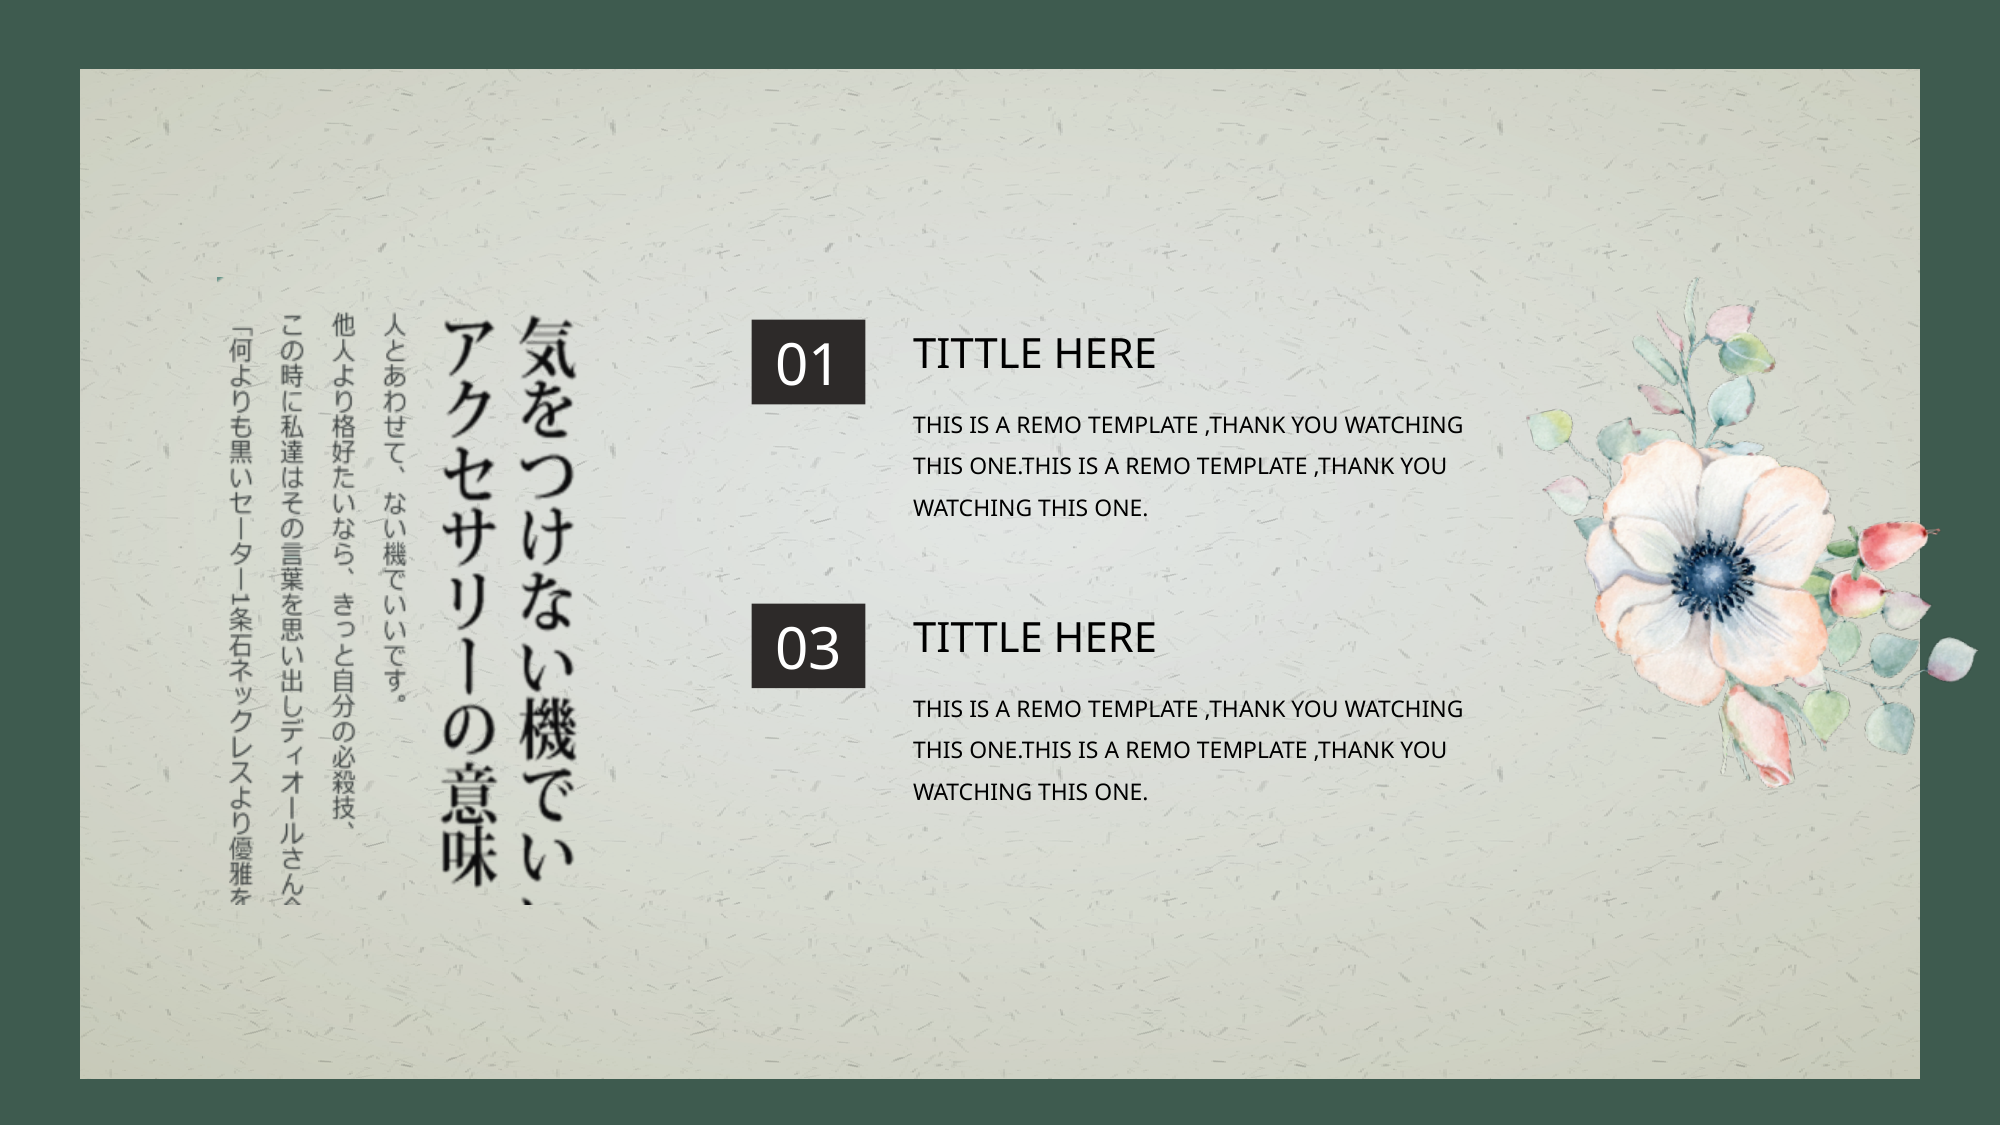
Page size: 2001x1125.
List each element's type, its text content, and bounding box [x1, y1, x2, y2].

text_box 01 [751, 319, 866, 405]
picture [217, 277, 663, 905]
picture [1458, 218, 2000, 864]
text_box TITTLE HERE [898, 319, 1459, 385]
text_box THIS IS A REMO TEMPLATE ,THANK YOU WATCHING THIS ONE.THIS IS A REMO TEMPLATE ,THANK YOU WATCHING THIS ONE. [898, 389, 1459, 581]
text_box [79, 68, 1921, 1079]
text_box 03 [751, 603, 866, 689]
text_box TITTLE HERE [898, 603, 1459, 669]
text_box THIS IS A REMO TEMPLATE ,THANK YOU WATCHING THIS ONE.THIS IS A REMO TEMPLATE ,THANK YOU WATCHING THIS ONE. [898, 673, 1492, 865]
